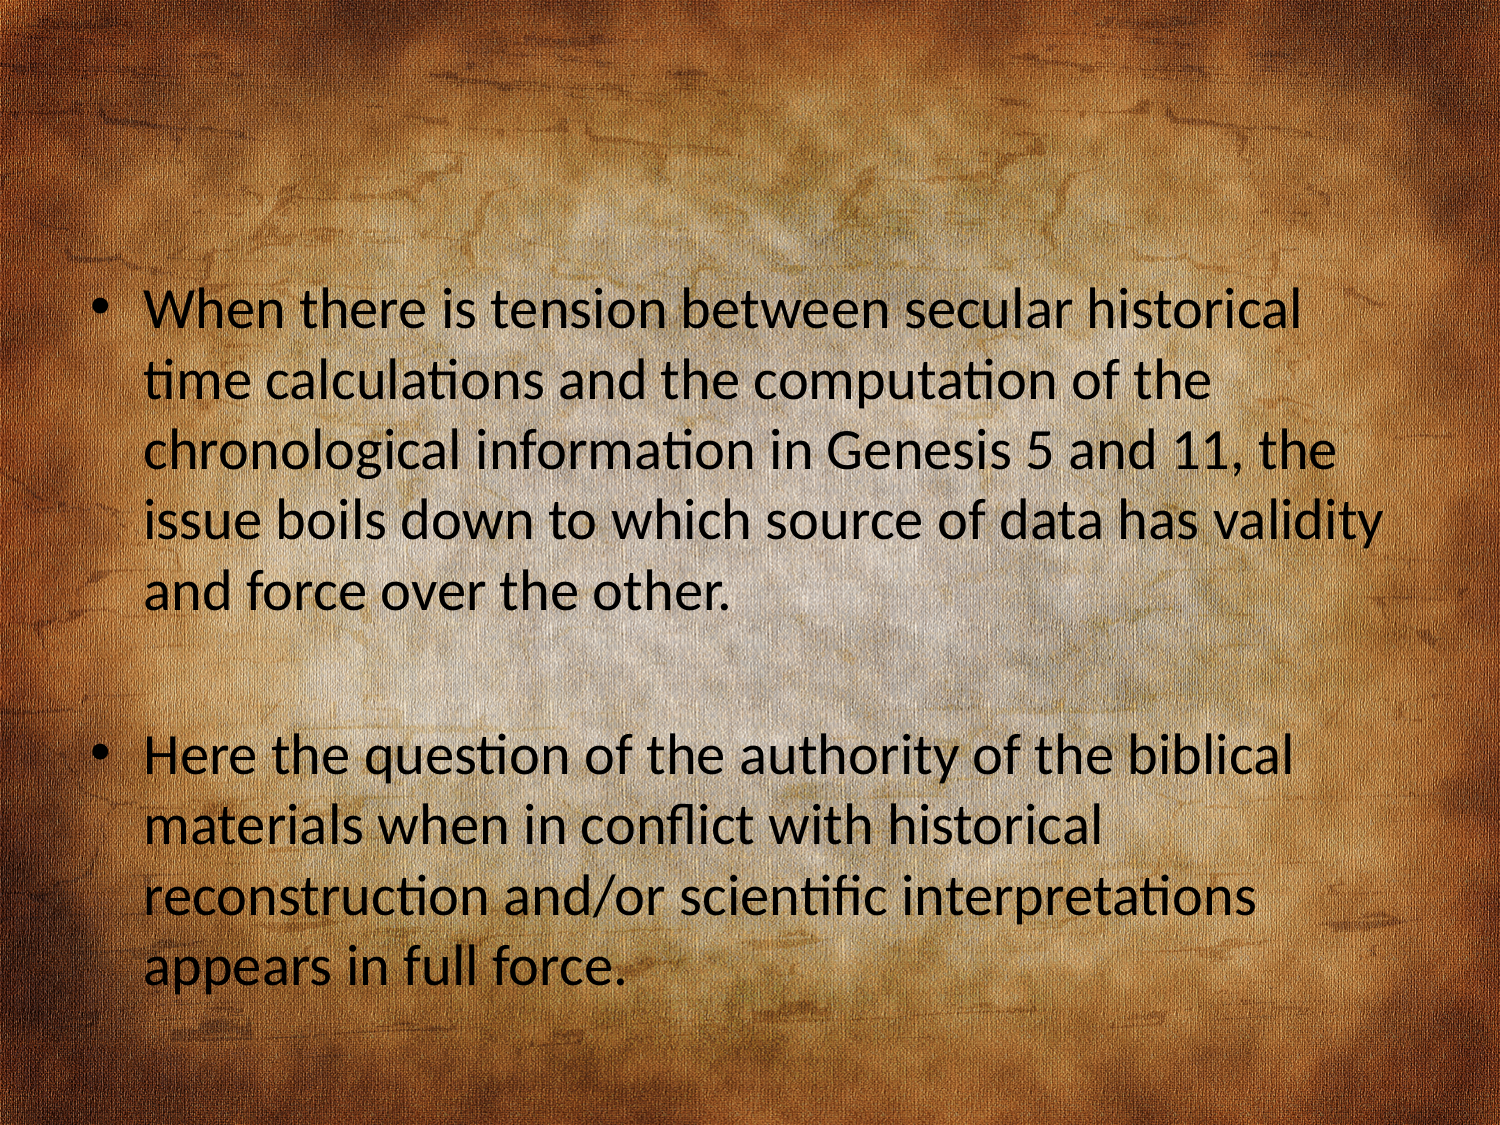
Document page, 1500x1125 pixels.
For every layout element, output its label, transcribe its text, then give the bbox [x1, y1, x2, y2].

list When there is tension between secular historical time calculations and the computation of the chronological information in Genesis 5 and 11, the issue boils down to which source of data has validity and force over the other. Here the question of the authority of the biblical materials when in conflict with historical reconstruction and/or scientific interpretations appears in full force. [75, 262, 1425, 1005]
picture [0, 0, 1500, 1125]
